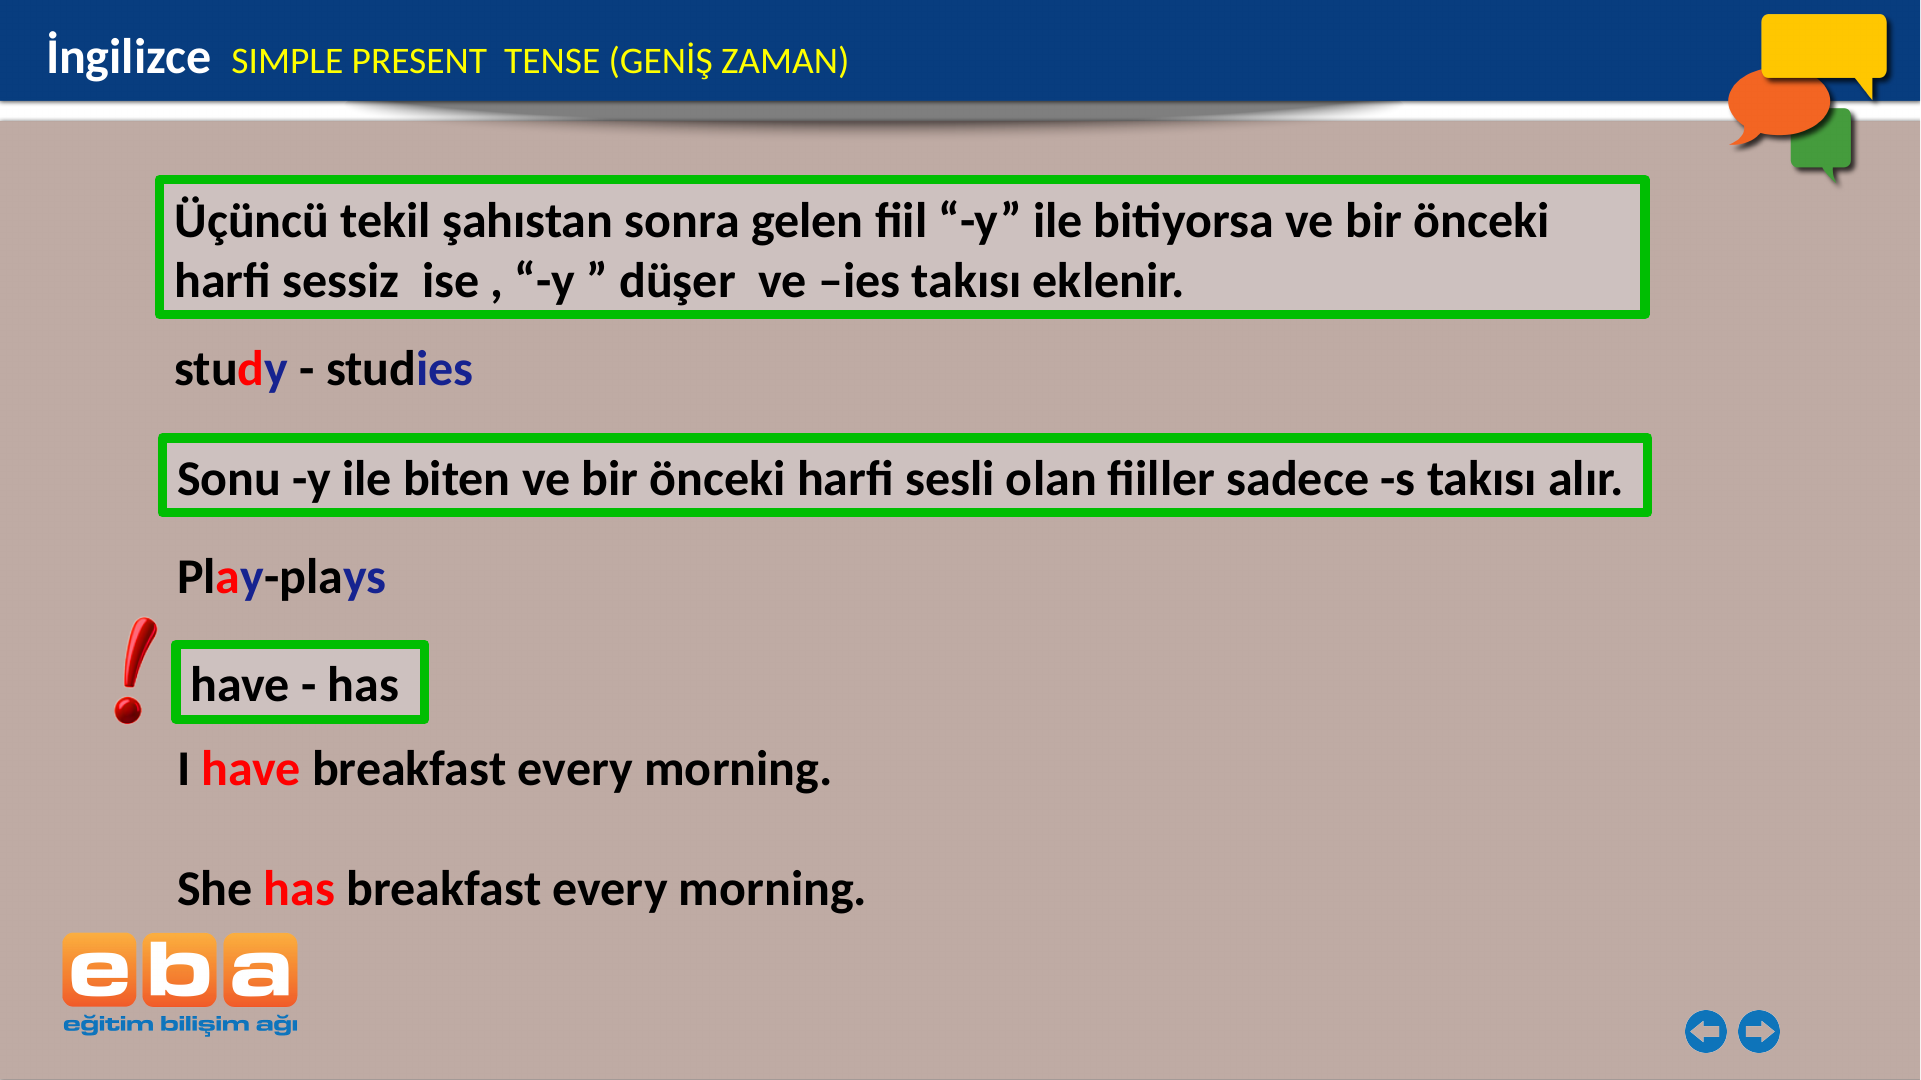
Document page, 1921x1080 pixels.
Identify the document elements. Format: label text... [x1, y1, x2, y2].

text_box have - has [181, 642, 427, 721]
text_box Üçüncü tekil şahıstan sonra gelen fiil “-y” ile bitiyorsa ve bir önceki harfi sessiz ise , “-y ” düşer ve –ies takısı eklenir. [157, 178, 1647, 316]
text_box Sonu -y ile biten ve bir önceki harfi sesli olan fiiller sadece -s takısı alır. [160, 436, 1650, 515]
text_box İngilizce SIMPLE PRESENT TENSE (GENİŞ ZAMAN) [31, 16, 1430, 91]
picture [0, 0, 1921, 1080]
text_box study - studies [159, 327, 645, 403]
text_box I have breakfast every morning. She has breakfast every morning. [162, 727, 951, 923]
text_box Play-plays [162, 535, 721, 611]
slide_number 6 [1376, 1000, 1824, 1059]
